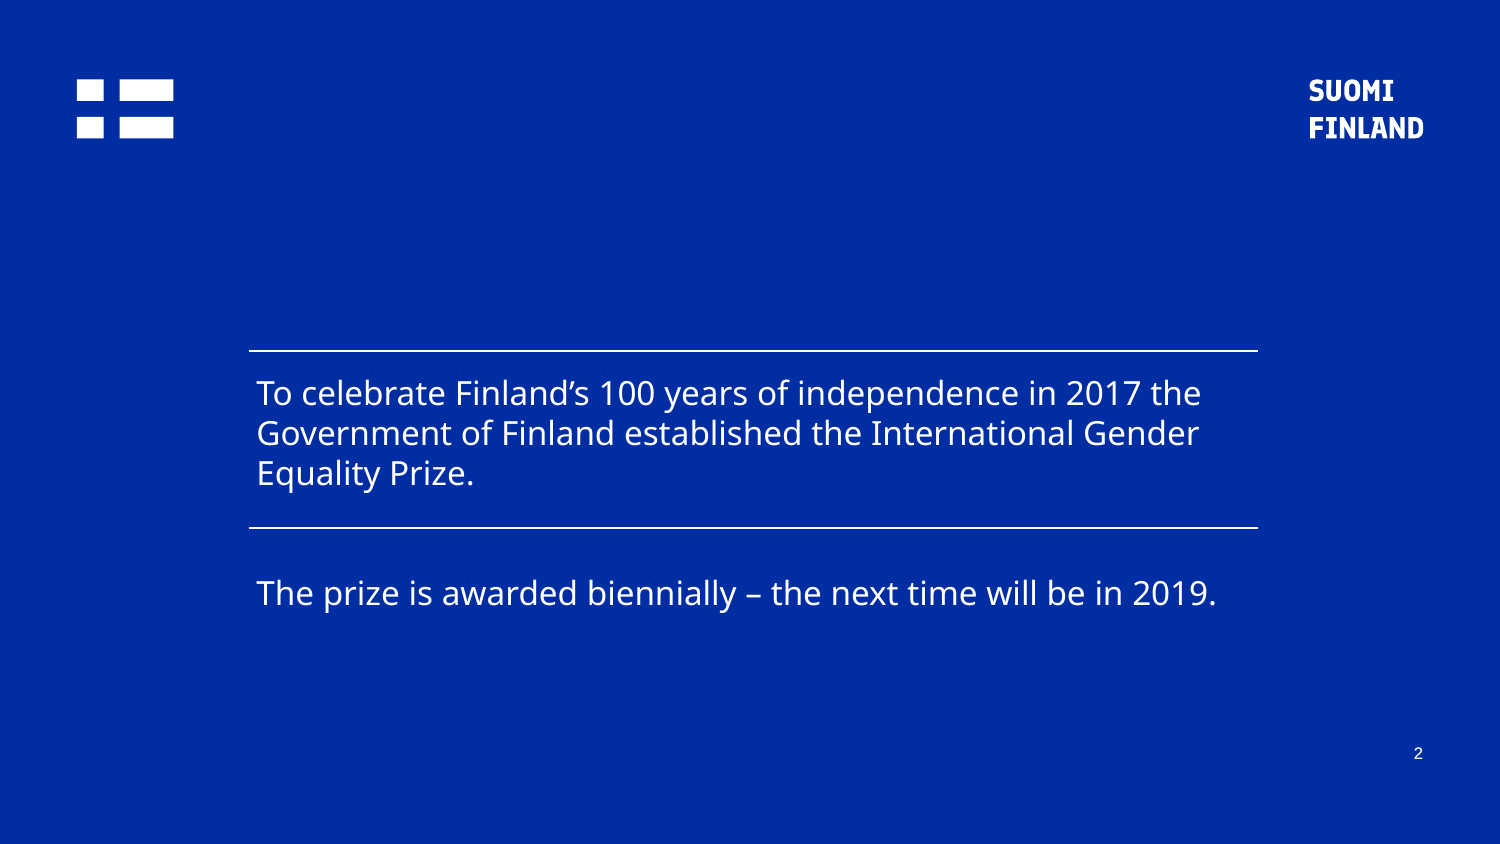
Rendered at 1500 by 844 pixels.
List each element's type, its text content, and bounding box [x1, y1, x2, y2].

text_box 2 [1305, 740, 1424, 765]
text_box To celebrate Finland’s 100 years of independence in 2017 the Government of Finland established the International Gender Equality Prize. The prize is awarded biennially – the next time will be in 2019. [241, 244, 1265, 620]
